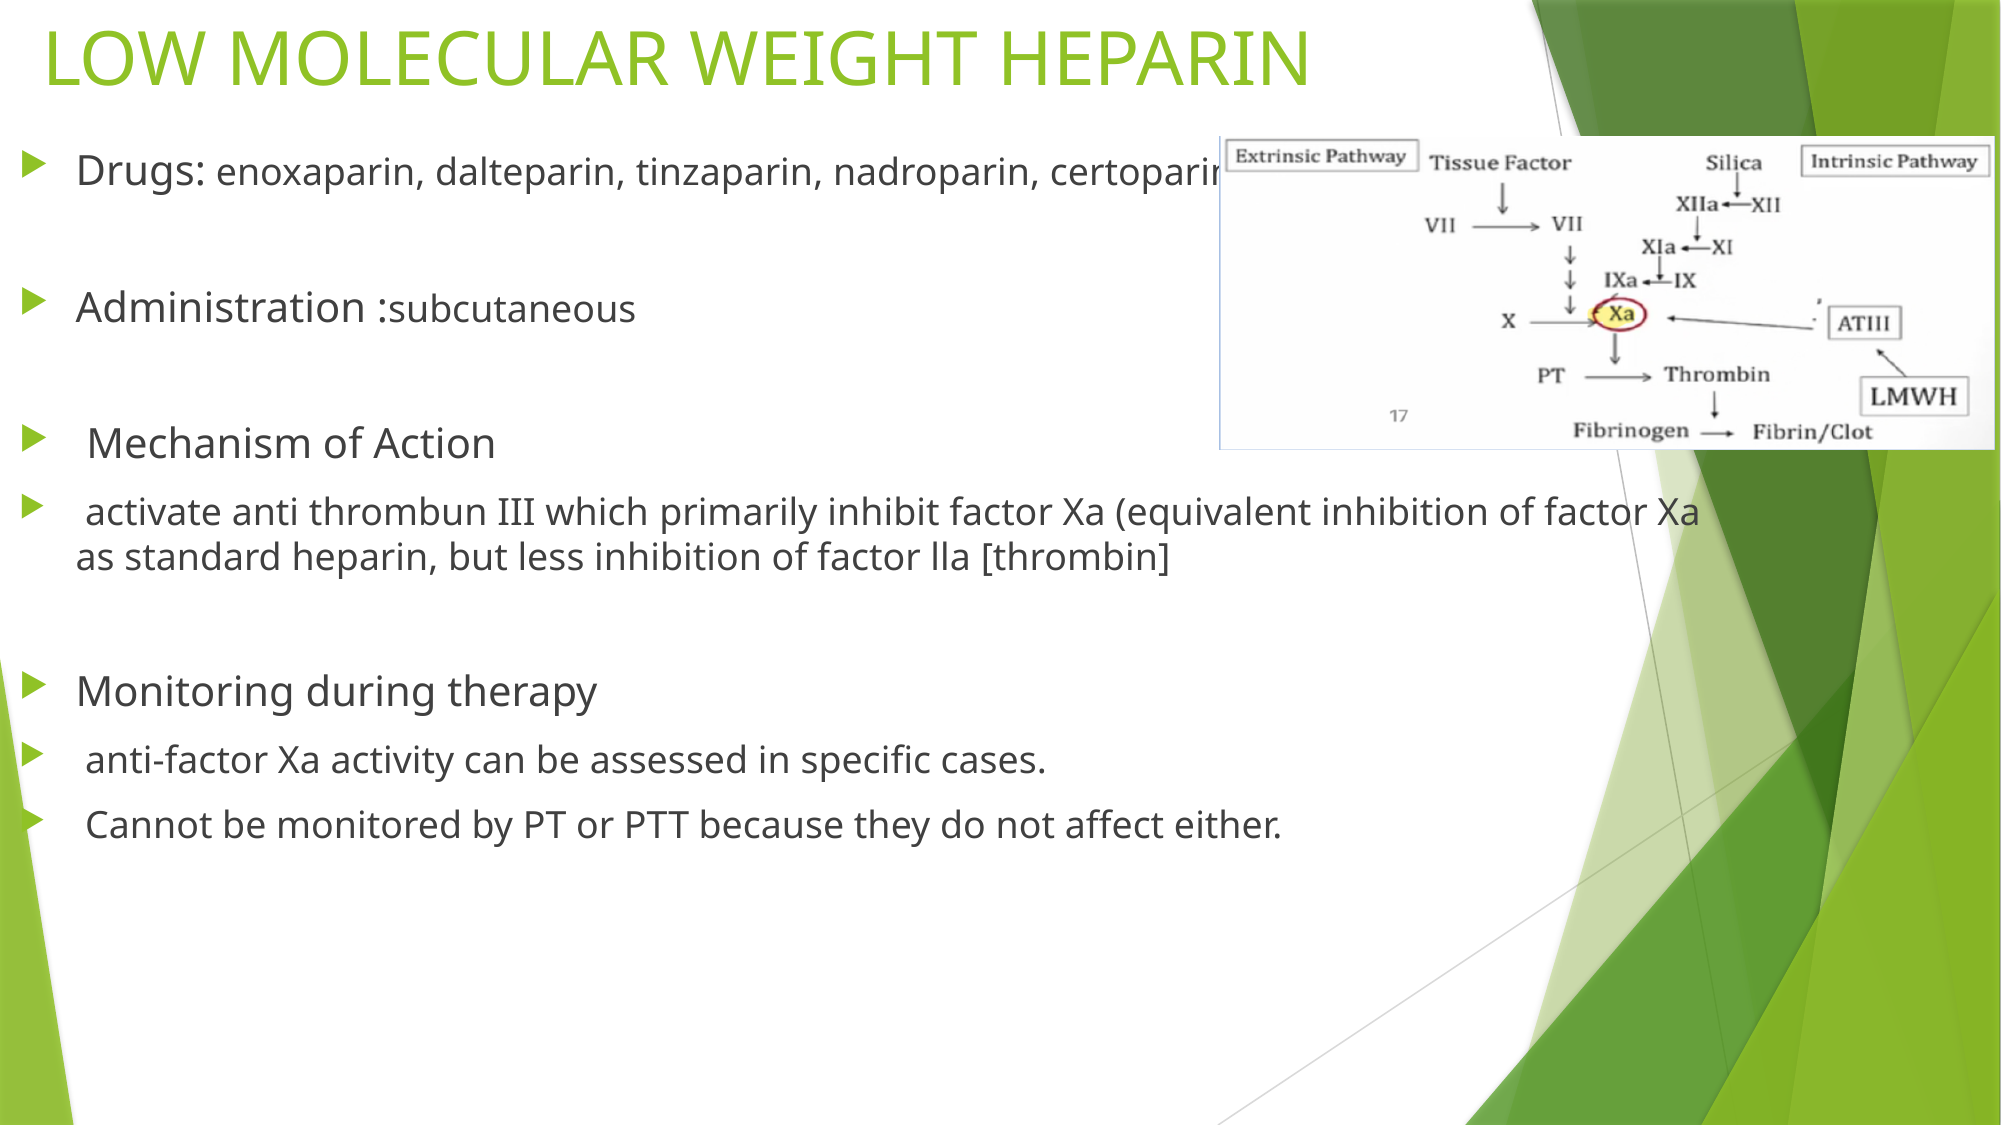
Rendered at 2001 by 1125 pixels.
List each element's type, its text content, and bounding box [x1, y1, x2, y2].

title LOW MOLECULAR WEIGHT HEPARIN [27, 3, 1438, 136]
picture [1218, 135, 1996, 450]
list Drugs: enoxaparin, dalteparin, tinzaparin, nadroparin, certoparin Administration :subcutaneous Mechanism of Action activate anti thrombun III which primarily inhibit factor Xa (equivalent inhibition of factor Xa as standard heparin, but less inhibition of factor lla [thrombin] Monitoring during therapy anti-factor Xa activity can be assessed in specific cases. Cannot be monitored by PT or PTT because they do not affect either. [4, 136, 1759, 1092]
